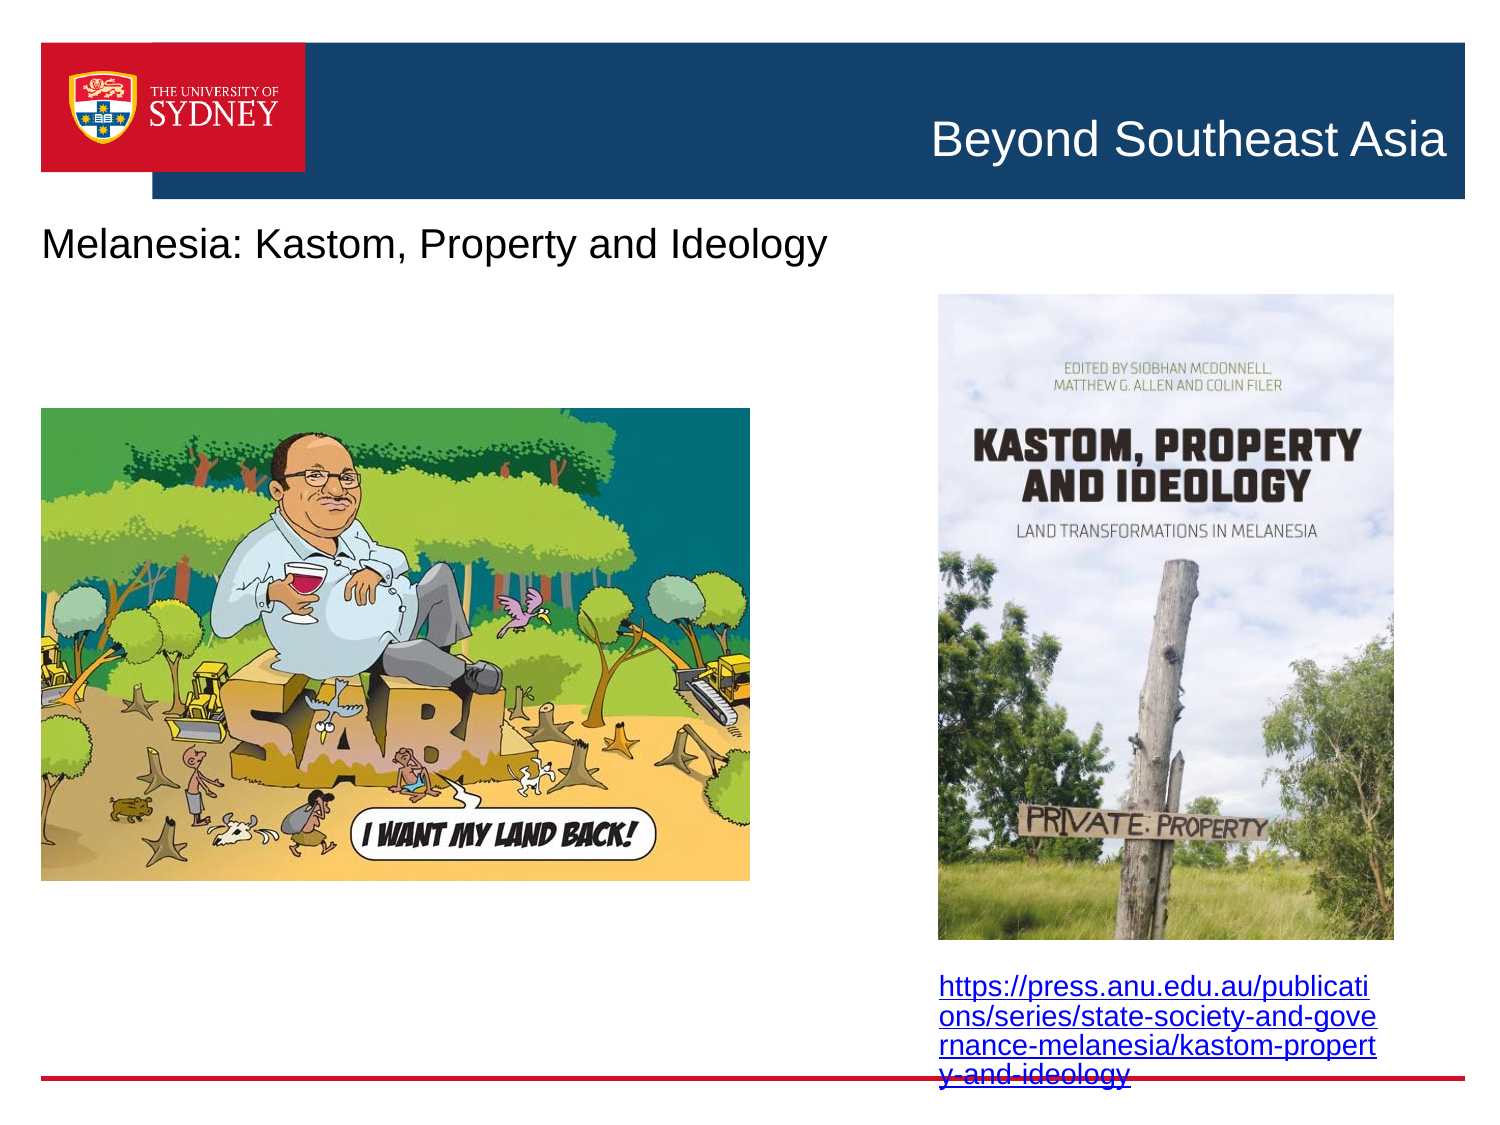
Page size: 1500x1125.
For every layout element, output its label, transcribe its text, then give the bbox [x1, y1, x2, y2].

title Beyond Southeast Asia [304, 70, 1463, 175]
picture [69, 71, 278, 144]
picture [938, 294, 1394, 940]
list Melanesia: Kastom, Property and Ideology [41, 208, 1463, 288]
picture [40, 408, 751, 881]
list https://press.anu.edu.au/publications/series/state-society-and-governance-melanesia/kastom-property-and-ideology [938, 960, 1394, 1058]
